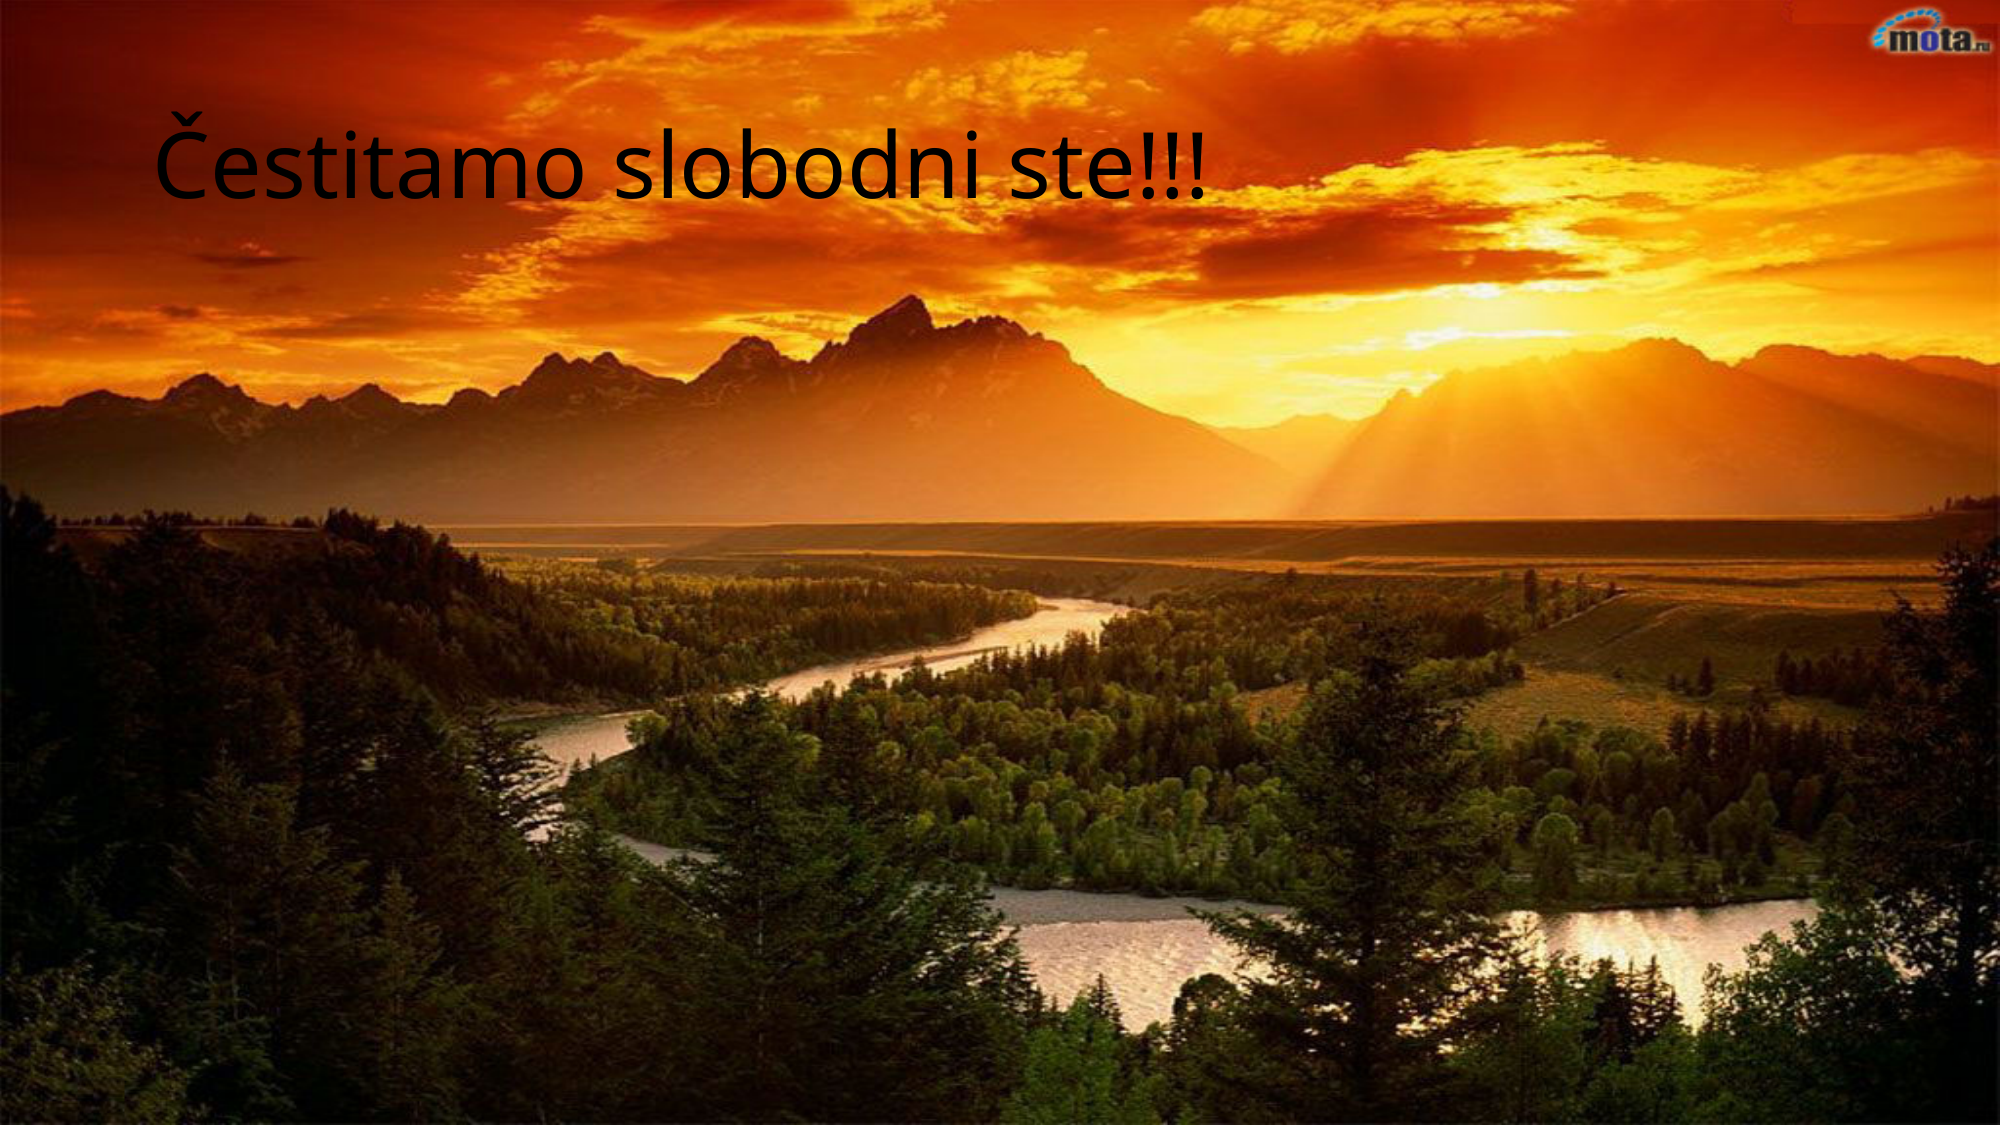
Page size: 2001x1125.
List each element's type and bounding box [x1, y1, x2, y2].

list [0, 0, 2000, 1125]
